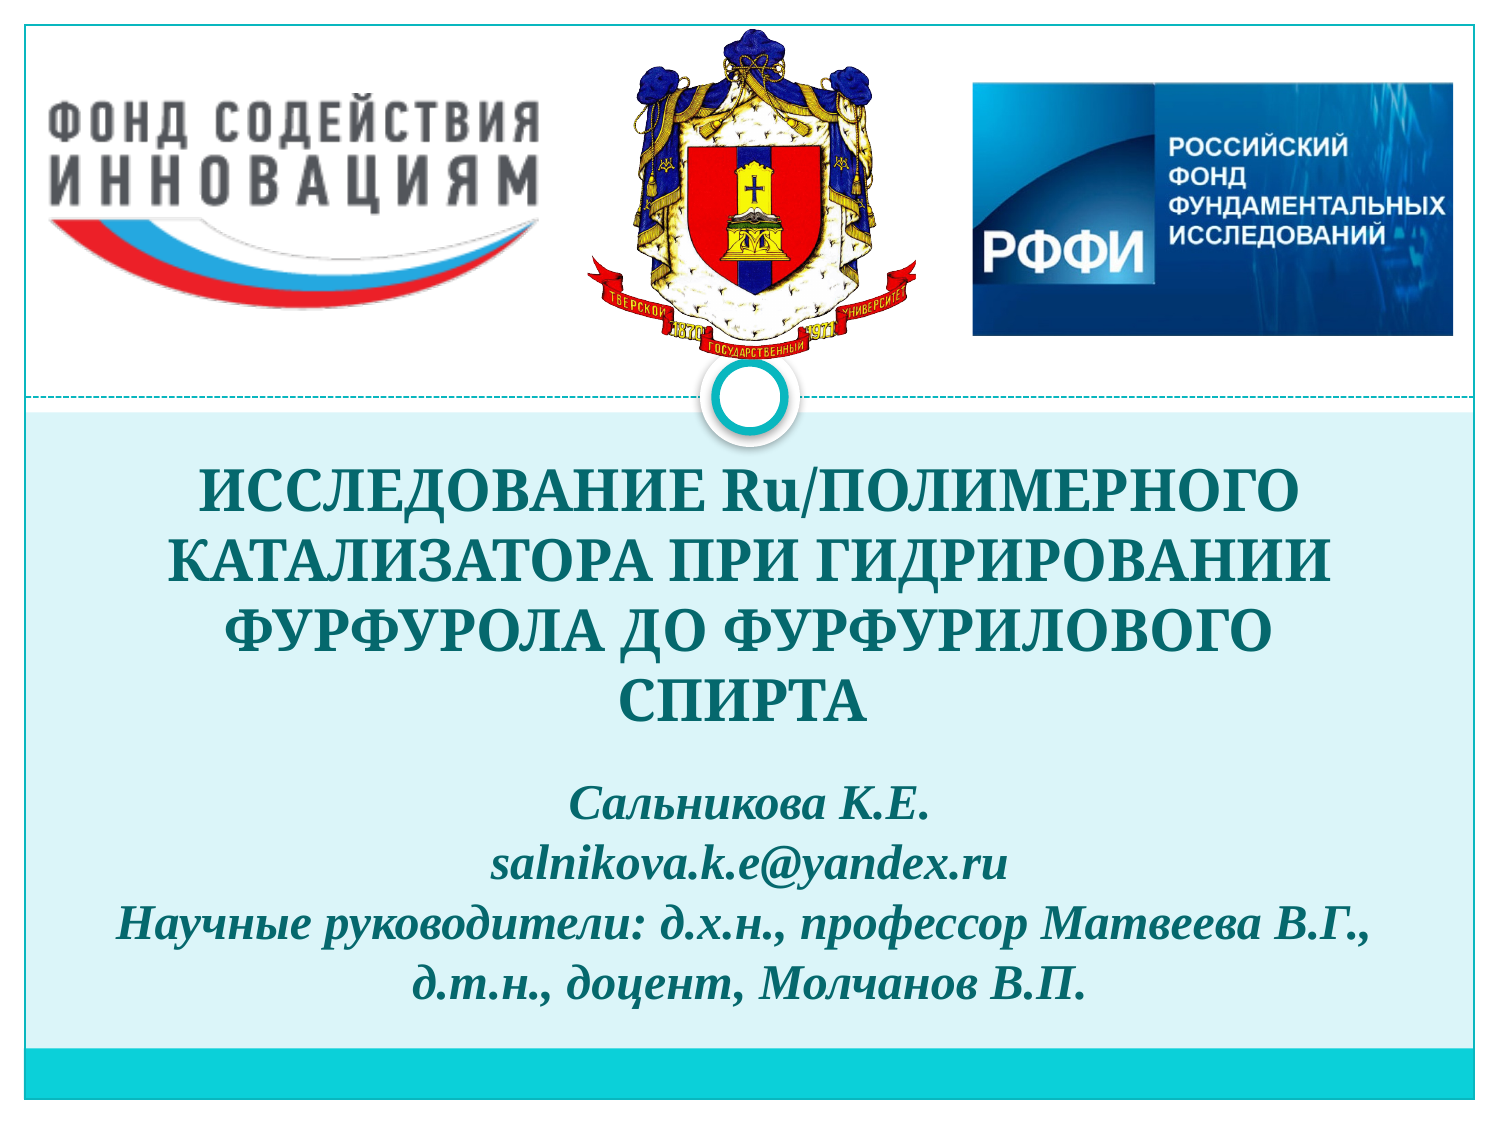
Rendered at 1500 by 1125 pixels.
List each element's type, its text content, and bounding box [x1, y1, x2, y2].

picture [972, 81, 1454, 336]
picture [585, 23, 920, 362]
text_box ИССЛЕДОВАНИЕ Ru/ПОЛИМЕРНОГО КАТАЛИЗАТОРА ПРИ ГИДРИРОВАНИИ ФУРФУРОЛА ДО ФУРФУРИЛОВОГО СПИРТА [81, 445, 1418, 741]
subtitle Сальникова К.Е. salnikova.k.e@yandex.ru Научные руководители: д.х.н., профессор Матвеева В.Г., д.т.н., доцент, Молчанов В.П. [46, 761, 1454, 1026]
picture [34, 93, 548, 320]
